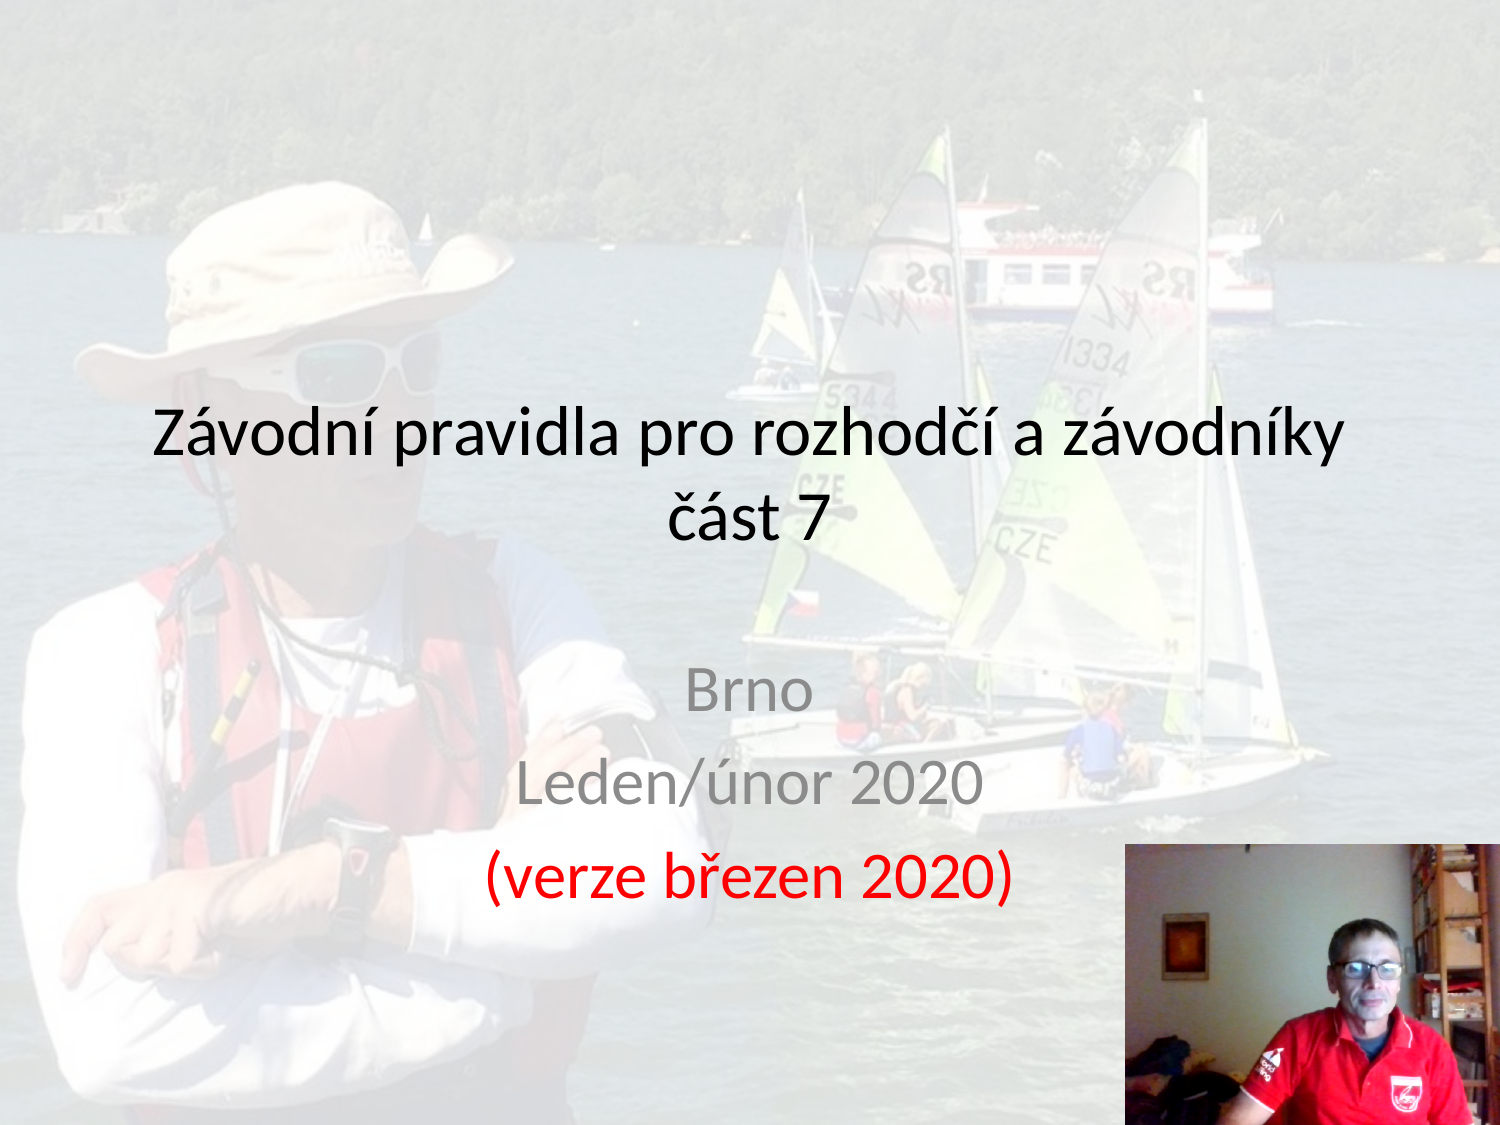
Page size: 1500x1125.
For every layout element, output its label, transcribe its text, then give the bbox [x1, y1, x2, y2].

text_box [1124, 843, 1500, 1125]
subtitle Brno Leden/únor 2020 (verze březen 2020) [225, 637, 1275, 925]
title Závodní pravidla pro rozhodčí a závodníky část 7 [112, 349, 1388, 591]
